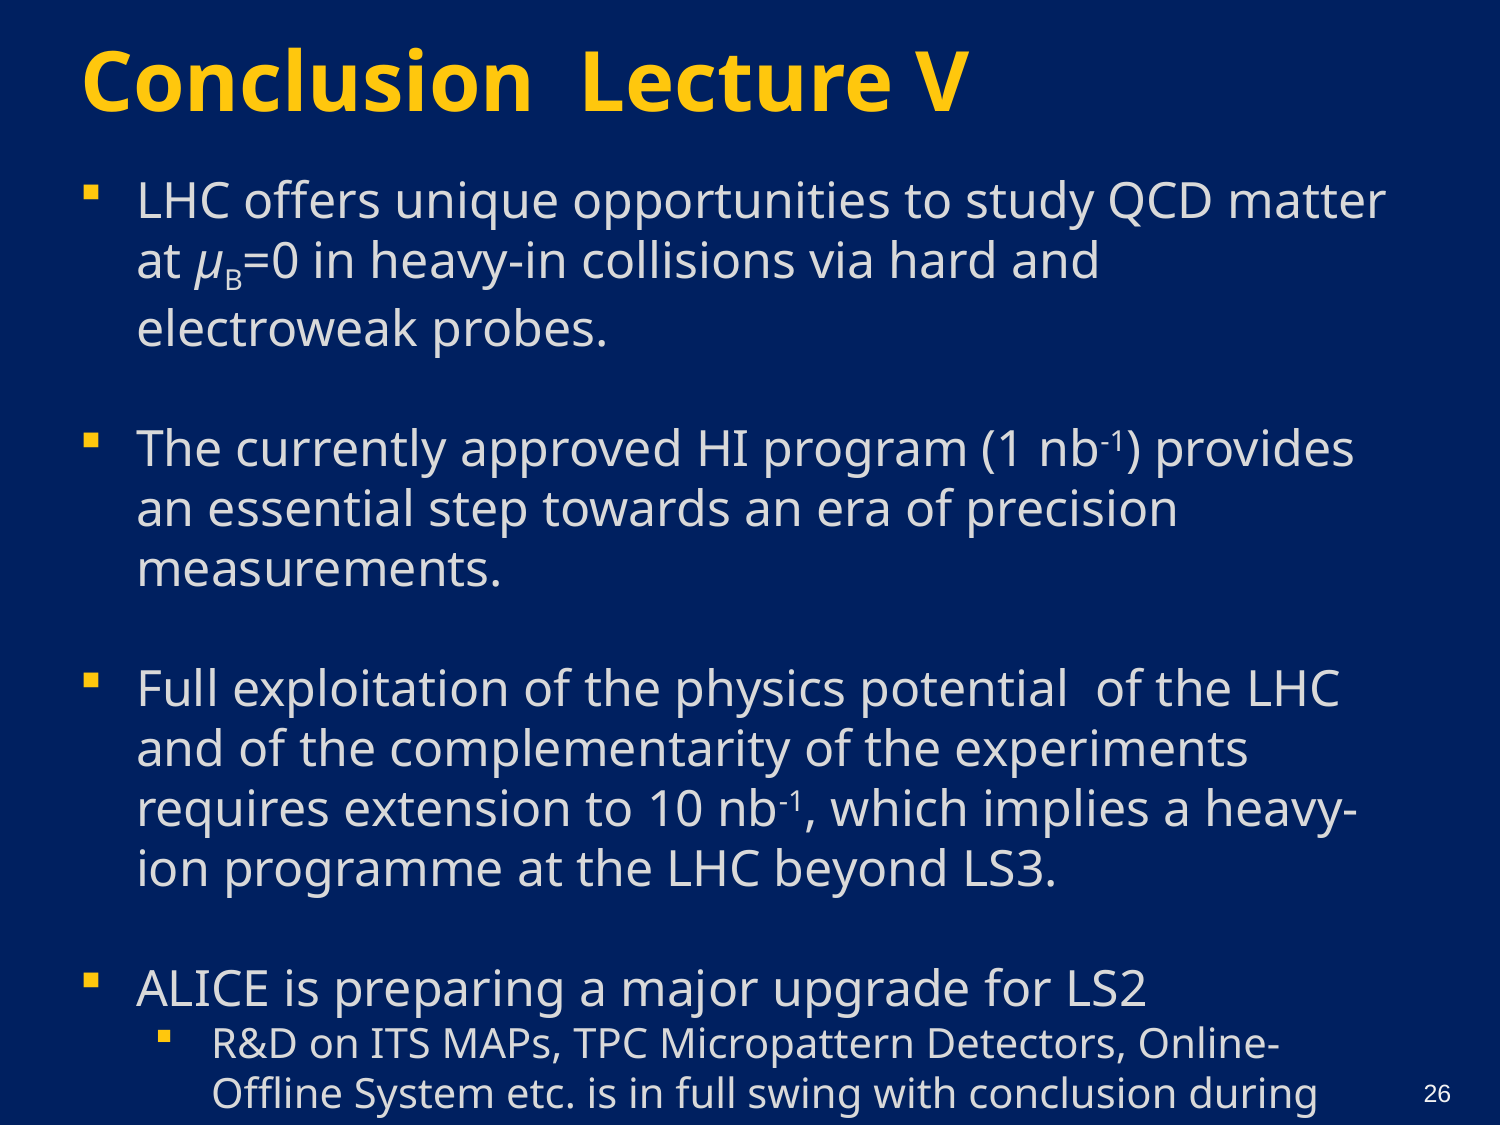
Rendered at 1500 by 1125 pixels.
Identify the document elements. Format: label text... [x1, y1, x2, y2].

slide_number 26 [1345, 1062, 1467, 1108]
text_box LHC offers unique opportunities to study QCD matter at μB=0 in heavy-in collisions via hard and electroweak probes. The currently approved HI program (1 nb-1) provides an essential step towards an era of precision measurements. Full exploitation of the physics potential of the LHC and of the complementarity of the experiments requires extension to 10 nb-1, which implies a heavy-ion programme at the LHC beyond LS3. ALICE is preparing a major upgrade for LS2 R&D on ITS MAPs, TPC Micropattern Detectors, Online-Offline System etc. is in full swing with conclusion during 2015 Construction starting in 2015/2016 [64, 160, 1412, 1125]
text_box Conclusion Lecture V [65, 21, 986, 136]
